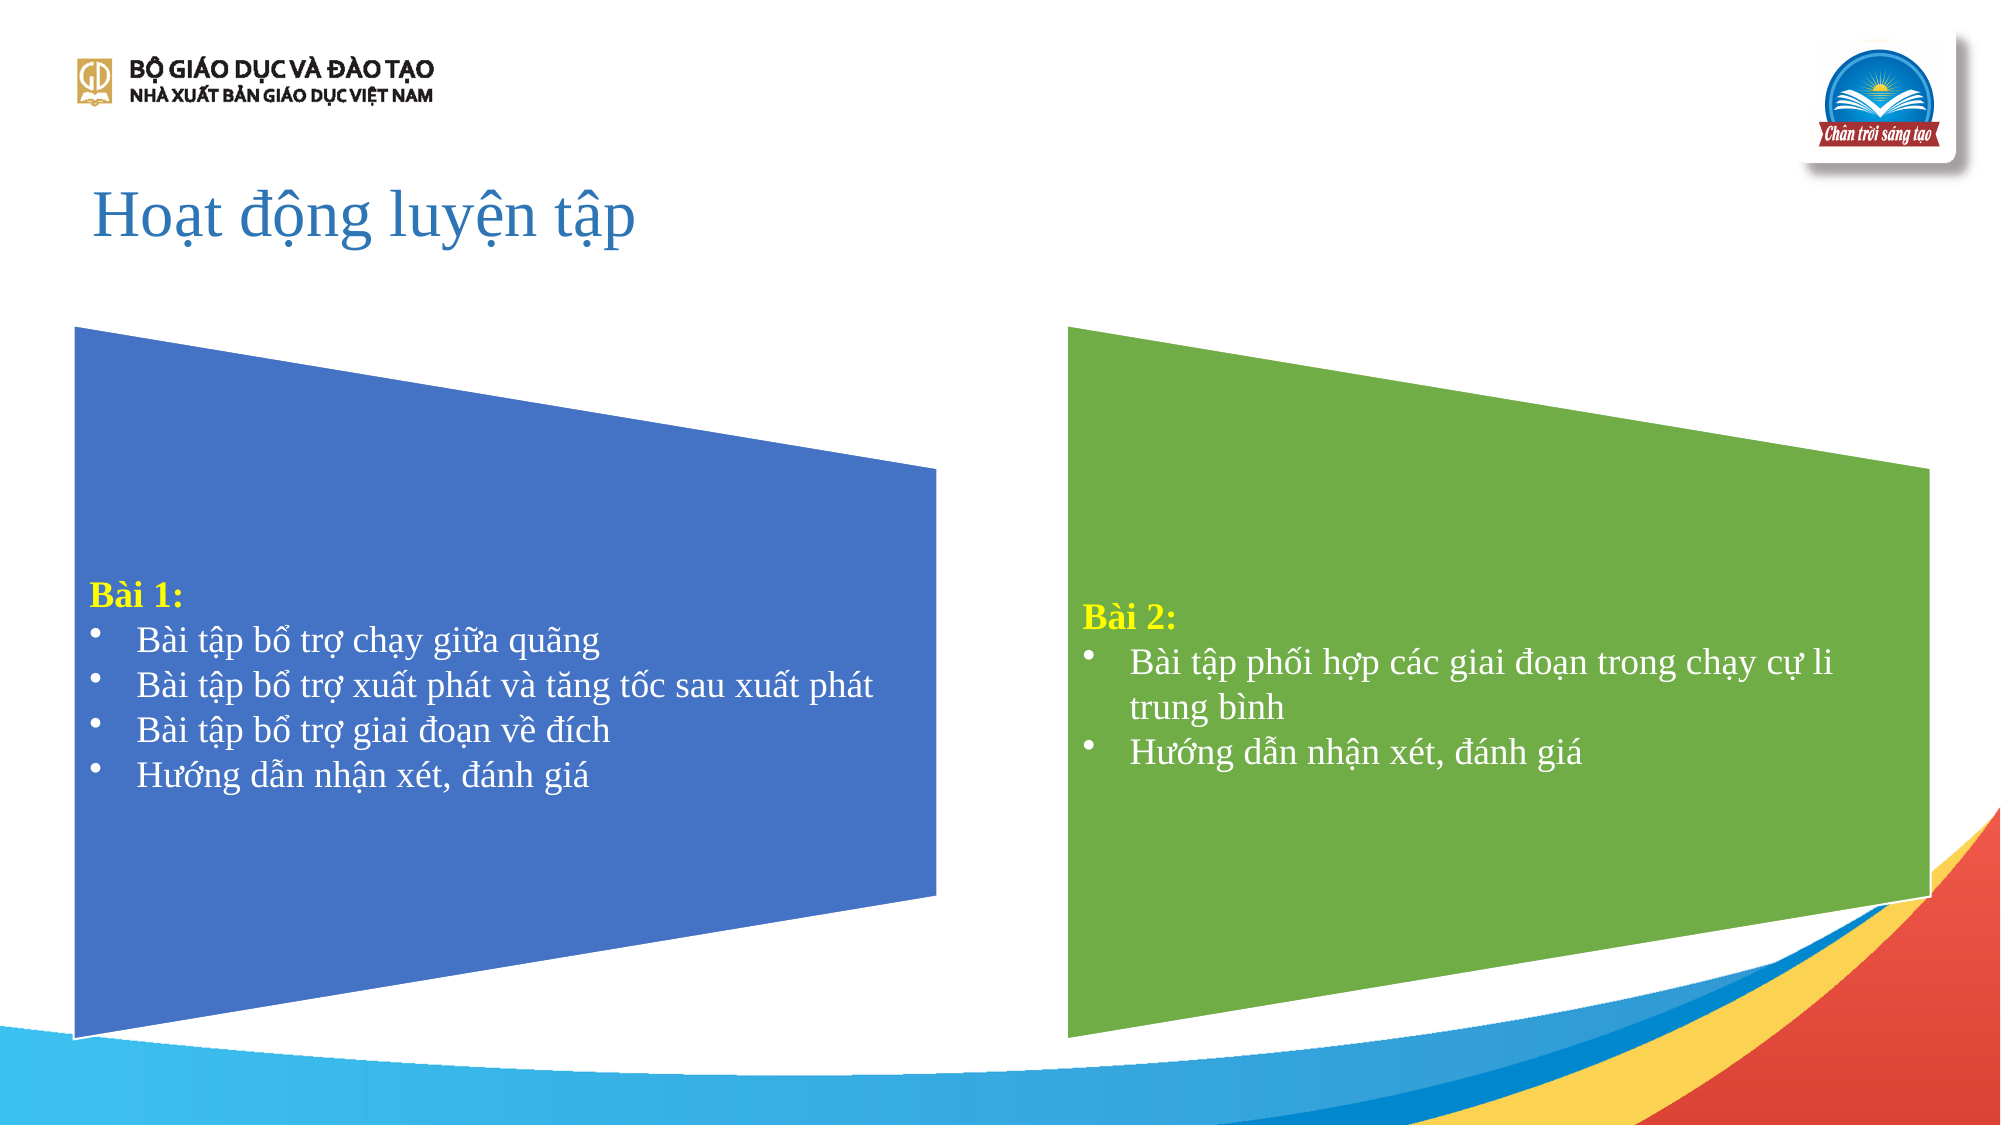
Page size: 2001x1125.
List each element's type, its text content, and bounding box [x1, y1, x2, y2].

slide_number [1468, 1042, 1960, 1103]
title Hoạt động luyện tập [77, 153, 1960, 278]
picture [0, 0, 2001, 1125]
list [73, 325, 1931, 1040]
